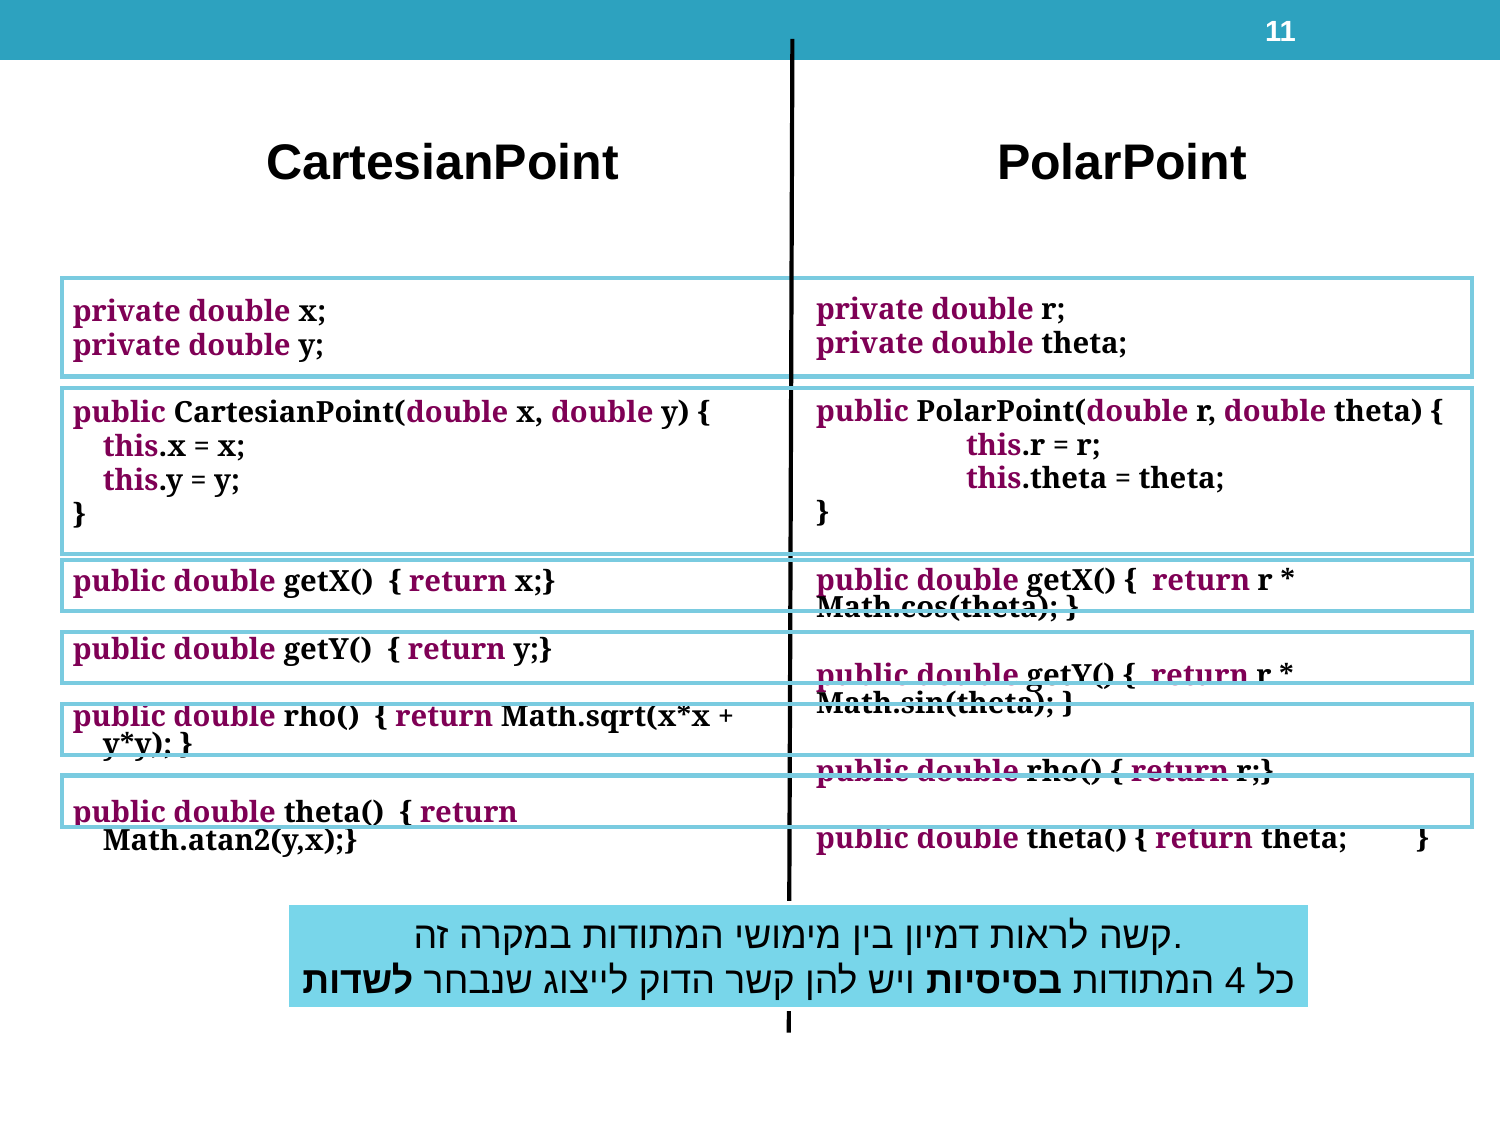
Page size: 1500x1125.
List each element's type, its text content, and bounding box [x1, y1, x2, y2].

text_box קשה לראות דמיון בין מימושי המתודות במקרה זה. כל 4 המתודות בסיסיות ויש להן קשר הדוק לייצוג שנבחר לשדות [287, 903, 1310, 1009]
text_box [62, 559, 1472, 612]
text_box [792, 277, 1472, 377]
text_box [62, 775, 1472, 827]
list private double x; private double y; public CartesianPoint(double x, double y) { this.x = x; this.y = y; } public double getX() { return x;} public double getY() { return y;} public double rho() { return Math.sqrt(x*x + y*y); } public double theta() { return Math.atan2(y,x);} [57, 291, 744, 998]
text_box [62, 387, 1472, 554]
text_box [62, 631, 1472, 684]
text_box CartesianPoint [187, 121, 698, 197]
text_box private double r; private double theta; public PolarPoint(double r, double theta) { this.r = r; this.theta = theta; } public double getX() { return r * Math.cos(theta); } public double getY() { return r * Math.sin(theta); } public double rho() { return r;} public double theta() { return theta; } [744, 290, 1489, 964]
slide_number 11 [1250, 3, 1425, 57]
text_box [62, 703, 1472, 755]
text_box PolarPoint [846, 121, 1399, 197]
text_box [62, 277, 791, 377]
